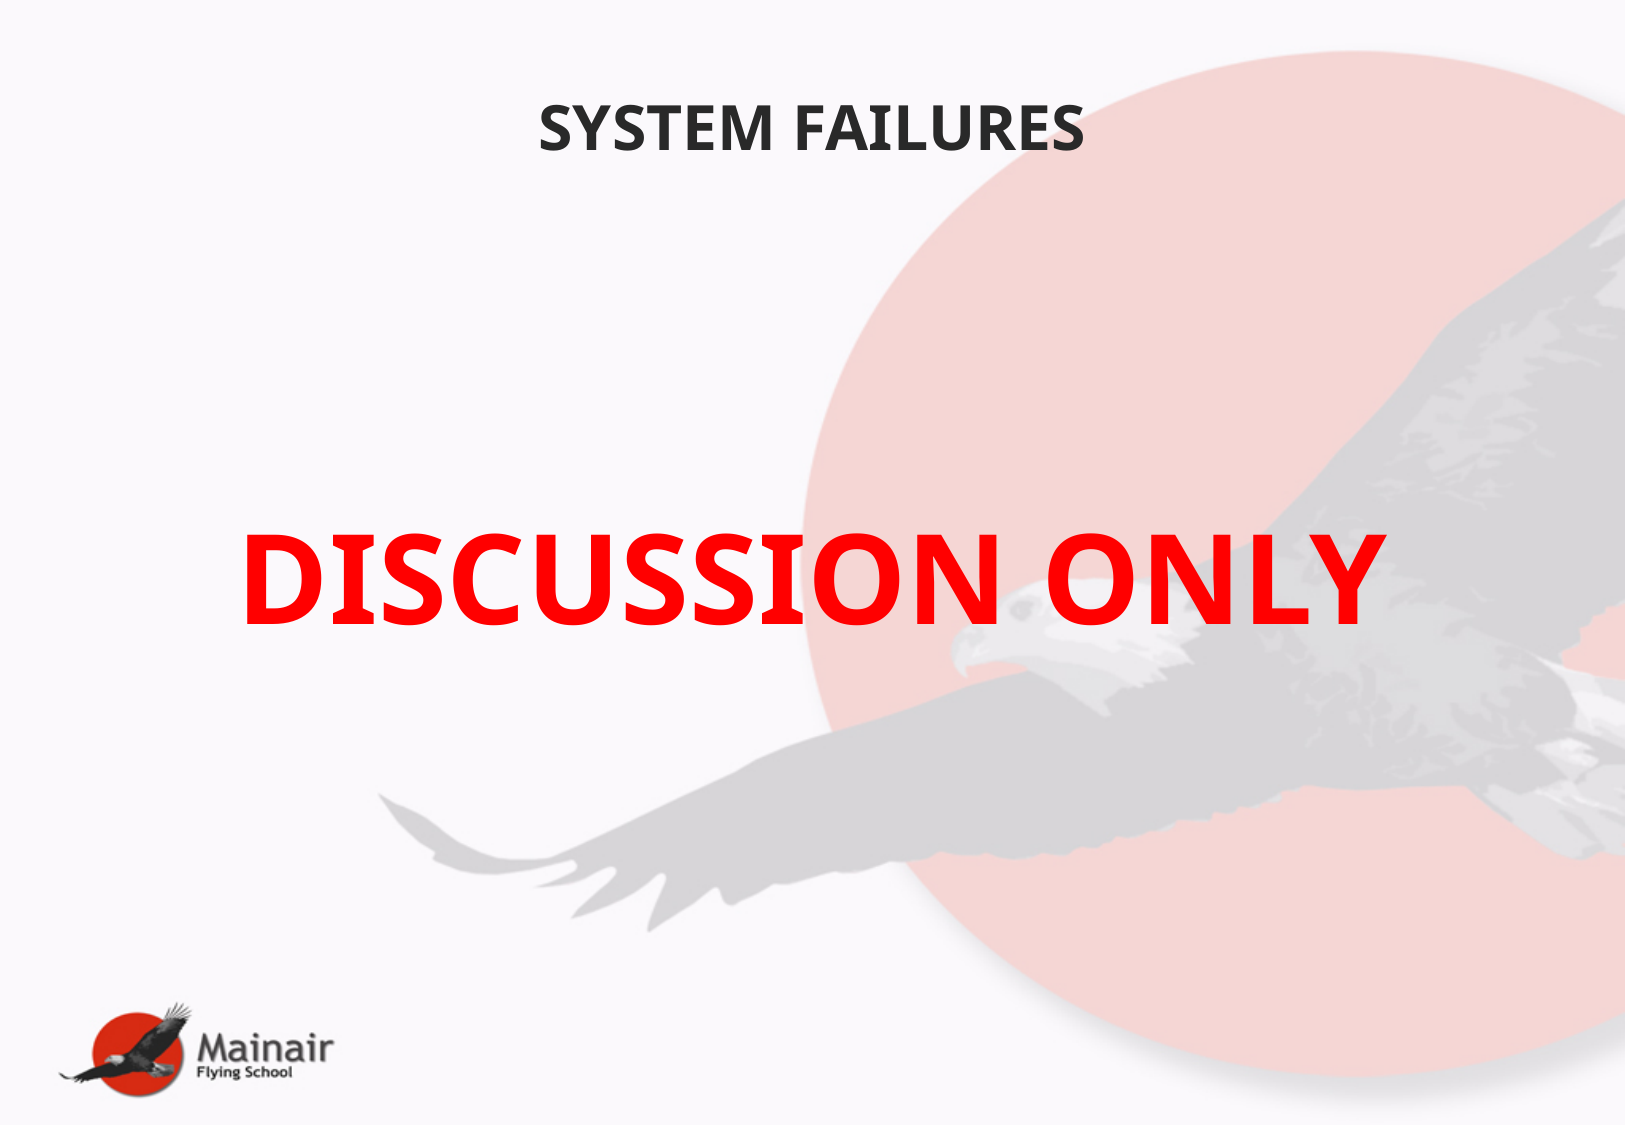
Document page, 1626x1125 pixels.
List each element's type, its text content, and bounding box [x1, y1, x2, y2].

title SYSTEM FAILURES [80, 77, 1544, 174]
picture [0, 0, 1625, 1125]
list DISCUSSION ONLY [80, 231, 1544, 975]
